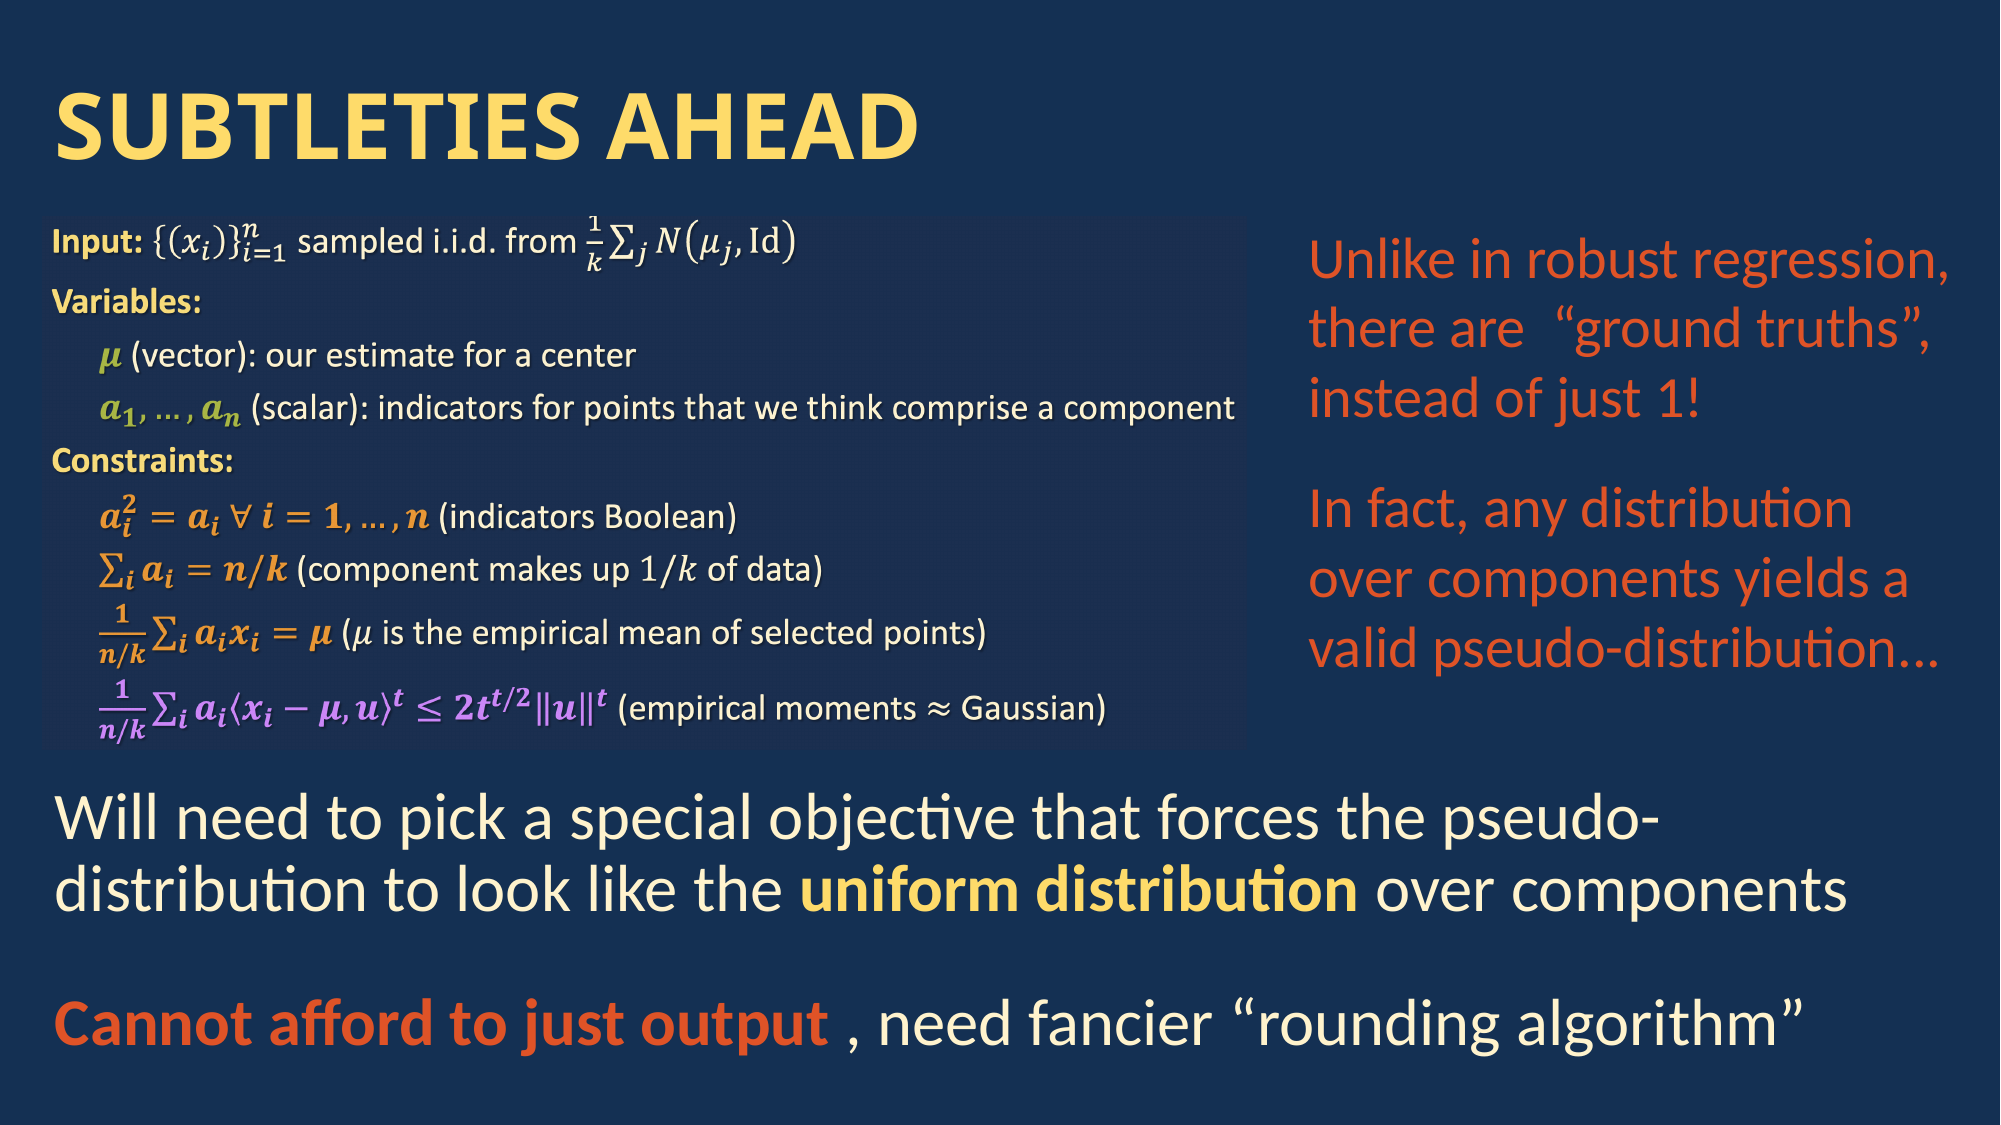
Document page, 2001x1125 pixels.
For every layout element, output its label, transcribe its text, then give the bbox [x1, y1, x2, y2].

title SUBTLETIES AHEAD [39, 46, 1960, 213]
picture [42, 216, 1247, 750]
